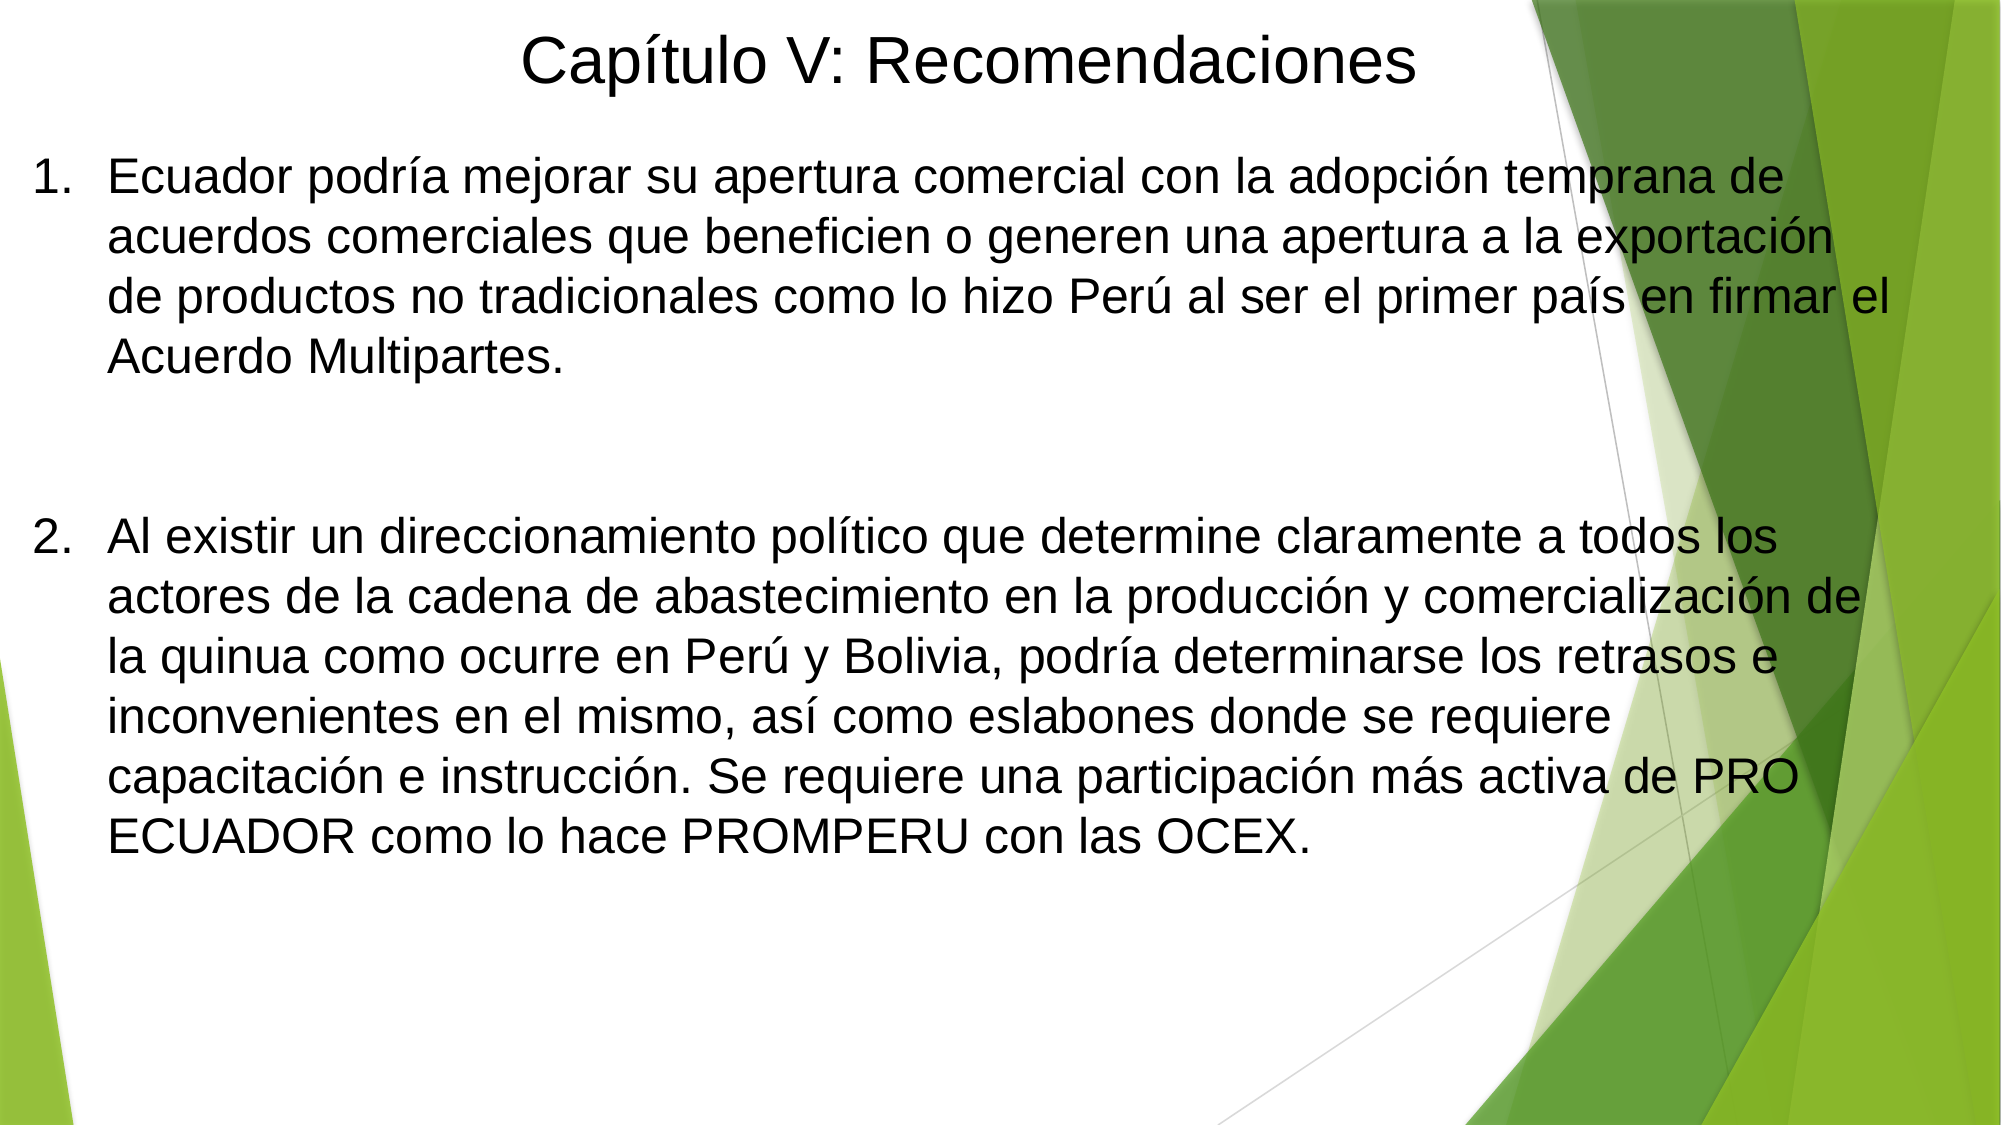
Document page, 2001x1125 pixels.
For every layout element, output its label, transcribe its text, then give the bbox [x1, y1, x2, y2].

text_box Ecuador podría mejorar su apertura comercial con la adopción temprana de acuerdos comerciales que beneficien o generen una apertura a la exportación de productos no tradicionales como lo hizo Perú al ser el primer país en firmar el Acuerdo Multipartes. Al existir un direccionamiento político que determine claramente a todos los actores de la cadena de abastecimiento en la producción y comercialización de la quinua como ocurre en Perú y Bolivia, podría determinarse los retrasos e inconvenientes en el mismo, así como eslabones donde se requiere capacitación e instrucción. Se requiere una participación más activa de PRO ECUADOR como lo hace PROMPERU con las OCEX. [17, 136, 1917, 872]
text_box Capítulo V: Recomendaciones [0, 9, 1939, 105]
